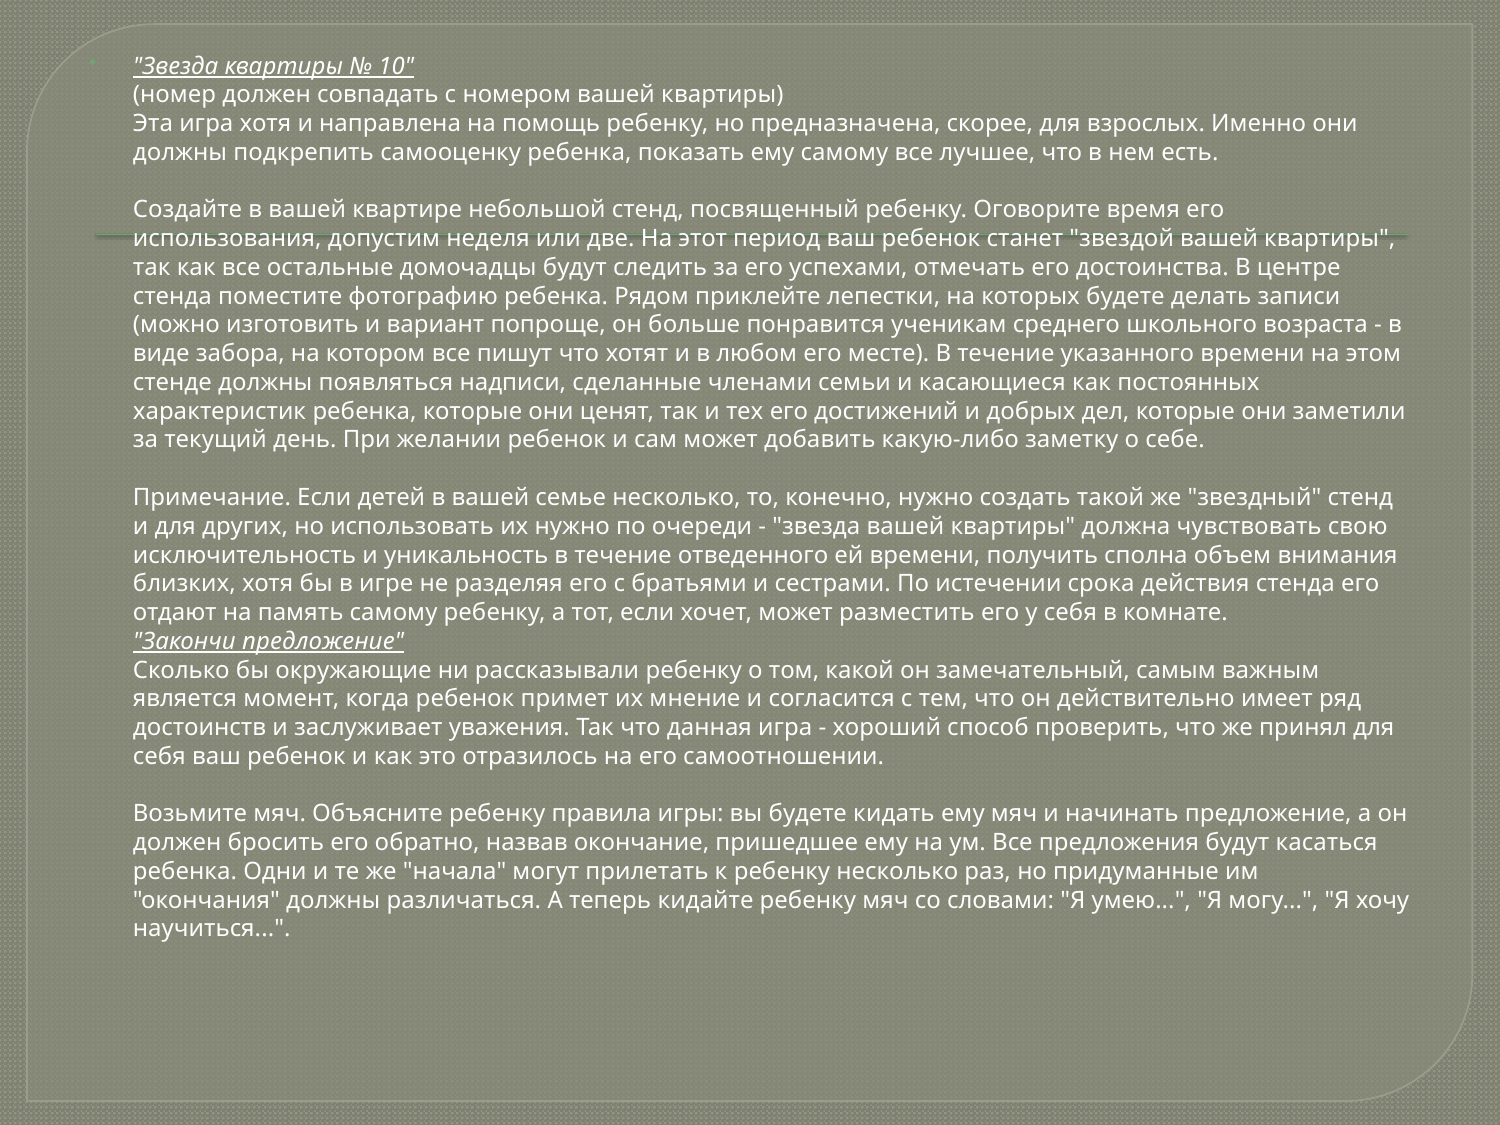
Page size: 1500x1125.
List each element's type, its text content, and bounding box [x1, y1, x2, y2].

list "Звезда квартиры № 10" (номер должен совпадать с номером вашей квартиры) Эта игра хотя и направлена на помощь ребенку, но предназначена, скорее, для взрослых. Именно они должны подкрепить самооценку ребенка, показать ему самому все лучшее, что в нем есть. Создайте в вашей квартире небольшой стенд, посвященный ребенку. Оговорите время его использования, допустим неделя или две. На этот период ваш ребенок станет "звездой вашей квартиры", так как все остальные домочадцы будут следить за его успехами, отмечать его достоинства. В центре стенда поместите фотографию ребенка. Рядом приклейте лепестки, на которых будете делать записи (можно изготовить и вариант попроще, он больше понравится ученикам среднего школьного возраста - в виде забора, на котором все пишут что хотят и в любом его месте). В течение указанного времени на этом стенде должны появляться надписи, сделанные членами семьи и касающиеся как постоянных характеристик ребенка, которые они ценят, так и тех его достижений и добрых дел, которые они заметили за текущий день. При желании ребенок и сам может добавить какую-либо заметку о себе. Примечание. Если детей в вашей семье несколько, то, конечно, нужно создать такой же "звездный" стенд и для других, но использовать их нужно по очереди - "звезда вашей квартиры" должна чувствовать свою исключительность и уникальность в течение отведенного ей времени, получить сполна объем внимания близких, хотя бы в игре не разделяя его с братьями и сестрами. По истечении срока действия стенда его отдают на память самому ребенку, а тот, если хочет, может разместить его у себя в комнате. "Закончи предложение" Сколько бы окружающие ни рассказывали ребенку о том, какой он замечательный, самым важным является момент, когда ребенок примет их мнение и согласится с тем, что он действительно имеет ряд достоинств и заслуживает уважения. Так что данная игра - хороший способ проверить, что же принял для себя ваш ребенок и как это отразилось на его самоотношении. Возьмите мяч. Объясните ребенку правила игры: вы будете кидать ему мяч и начинать предложение, а он должен бросить его обратно, назвав окончание, пришедшее ему на ум. Все предложения будут касаться ребенка. Одни и те же "начала" могут прилетать к ребенку несколько раз, но придуманные им "окончания" должны различаться. А теперь кидайте ребенку мяч со словами: "Я умею...", "Я могу...", "Я хочу научиться...". [75, 42, 1425, 1013]
